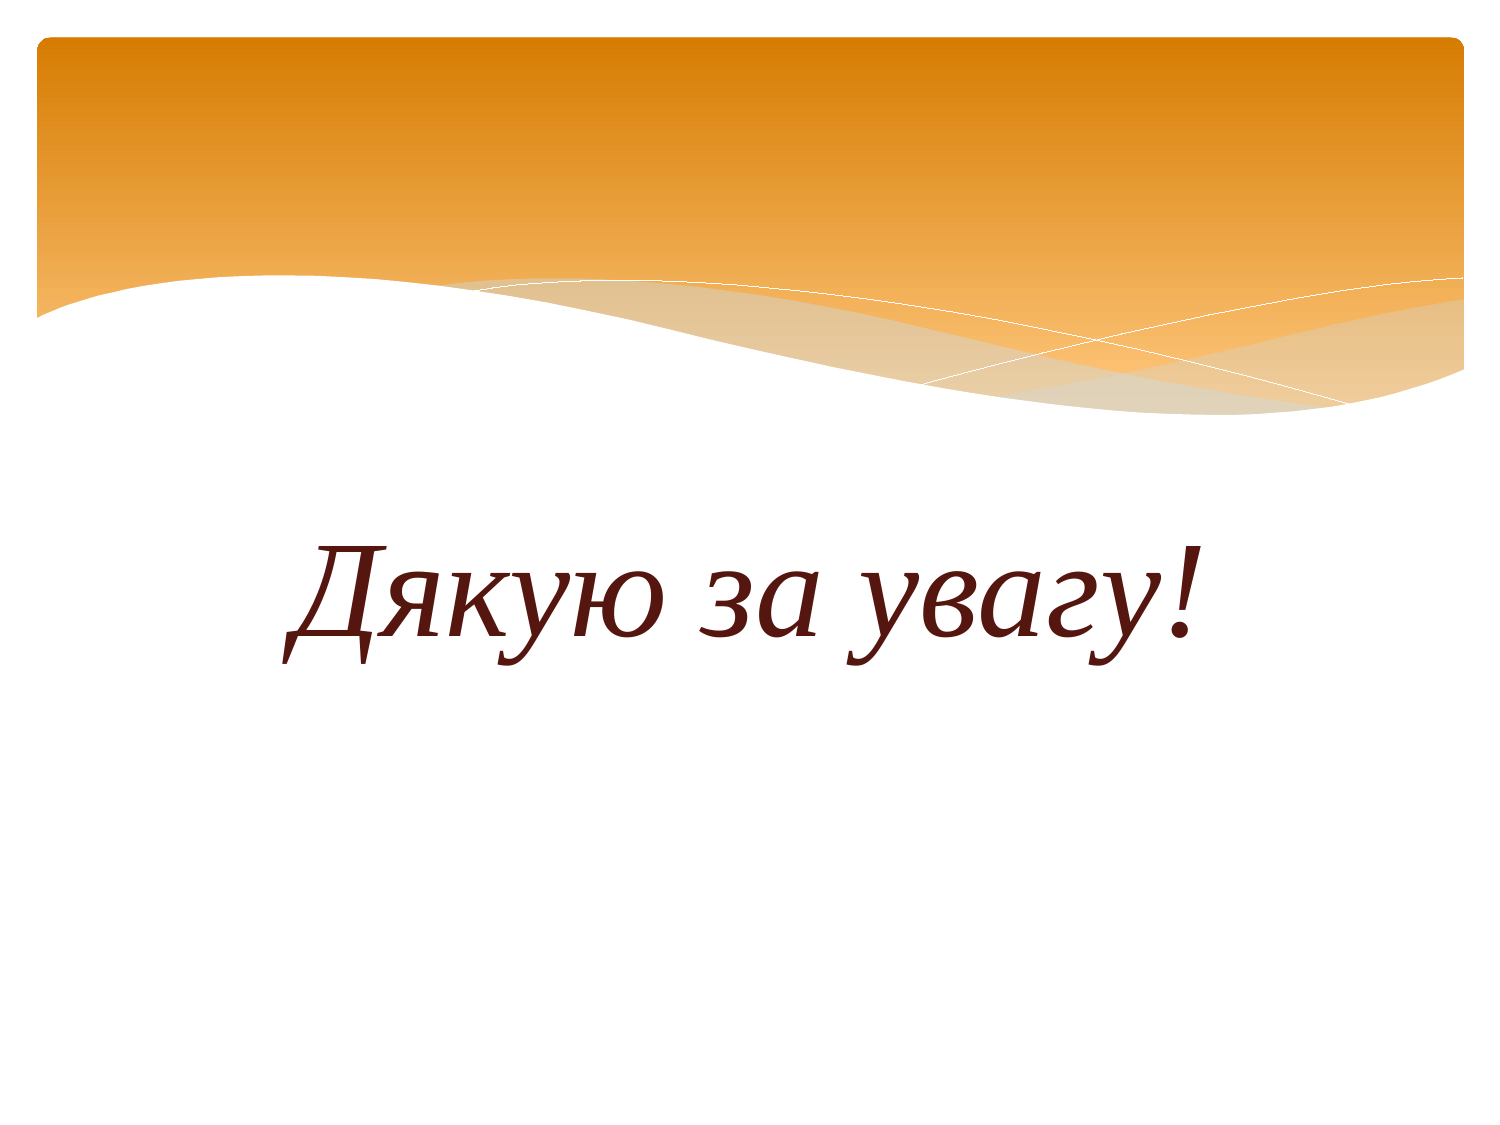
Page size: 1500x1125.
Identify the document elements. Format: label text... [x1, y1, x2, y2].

list Дякую за увагу! [123, 491, 1413, 816]
